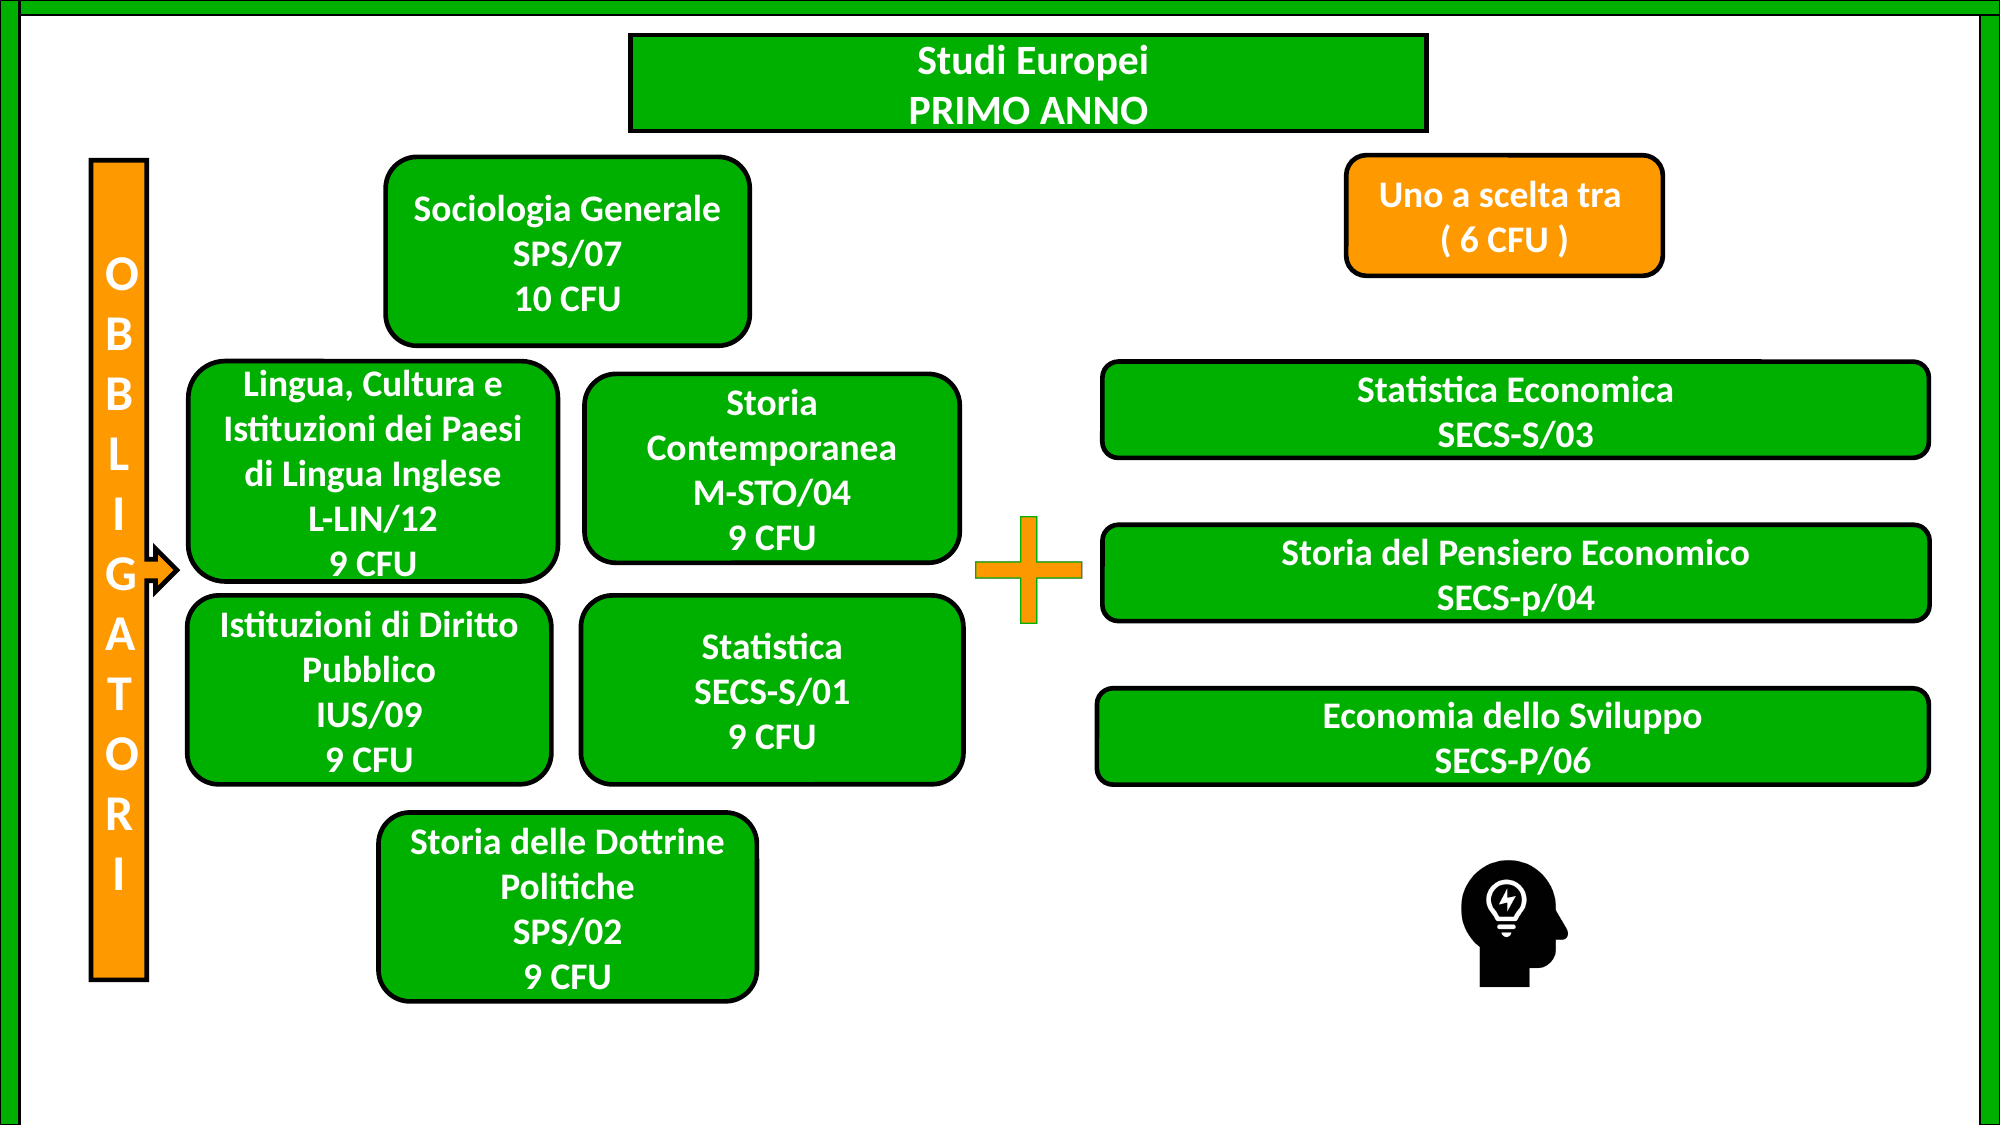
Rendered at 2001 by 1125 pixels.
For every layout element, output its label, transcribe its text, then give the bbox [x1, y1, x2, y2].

picture [965, 506, 1092, 634]
text_box Storia delle Dottrine Politiche SPS/02 9 CFU [377, 811, 759, 1003]
text_box Istituzioni di Diritto Pubblico IUS/09 9 CFU [186, 594, 553, 786]
text_box Economia dello Sviluppo SECS-P/06 [1095, 687, 1930, 786]
text_box Studi Europei PRIMO ANNO [629, 34, 1428, 132]
text_box Storia del Pensiero Economico SECS-p/04 [1101, 523, 1931, 623]
text_box Storia Contemporanea M-STO/04 9 CFU [583, 372, 961, 564]
text_box Sociologia Generale SPS/07 10 CFU [384, 155, 751, 347]
text_box Lingua, Cultura e Istituzioni dei Paesi di Lingua Inglese L-LIN/12 9 CFU [187, 360, 559, 583]
text_box Uno a scelta tra ( 6 CFU ) [1345, 154, 1664, 277]
text_box OBBLIGATORI [89, 159, 179, 981]
text_box [19, 0, 2000, 16]
text_box [1979, 14, 2000, 1125]
text_box [0, 0, 21, 1125]
text_box Statistica Economica SECS-S/03 [1101, 360, 1930, 459]
picture [1439, 851, 1590, 1002]
text_box Statistica SECS-S/01 9 CFU [579, 594, 965, 786]
